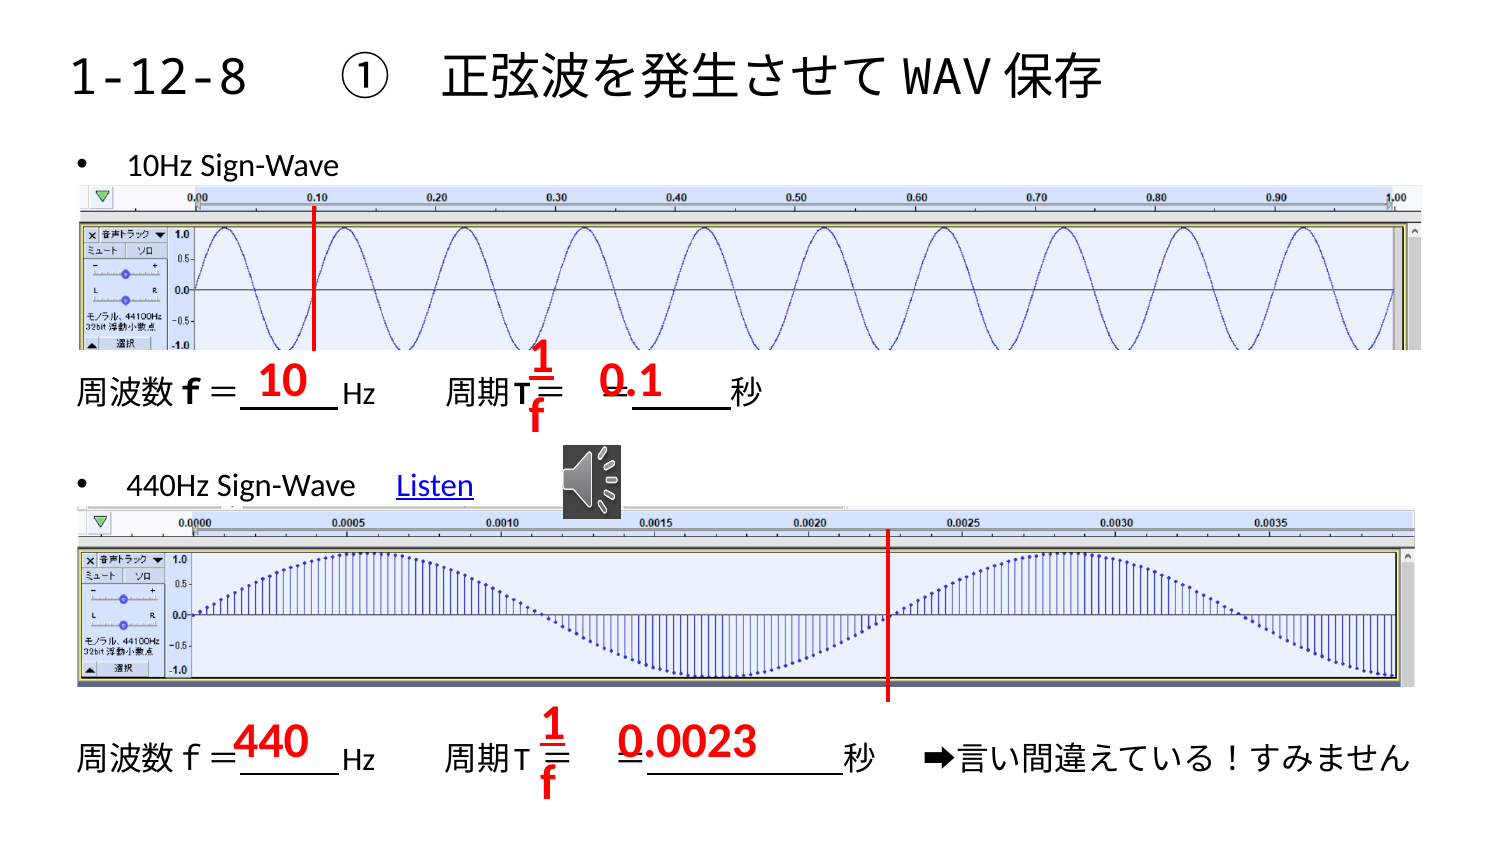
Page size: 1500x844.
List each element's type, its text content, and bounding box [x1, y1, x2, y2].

text_box 0.1 [584, 358, 697, 414]
text_box 10 [242, 358, 354, 414]
list 10Hz Sign-Wave 周波数ｆ＝ Hz 周期T＝ ＝ 秒 440Hz Sign-Wave Listen 周波数ｆ＝ Hz 周期T ＝ ＝ 秒 ➡言い間違えている！すみません [61, 136, 1430, 826]
picture [77, 443, 1415, 687]
picture [78, 185, 1422, 350]
text_box 1 f [513, 358, 556, 451]
text_box 0.0023 [603, 700, 798, 836]
title 1-12-8 ① 正弦波を発生させてWAV保存 [53, 32, 1341, 117]
text_box 1 f [525, 695, 575, 817]
text_box 440 [218, 700, 331, 776]
